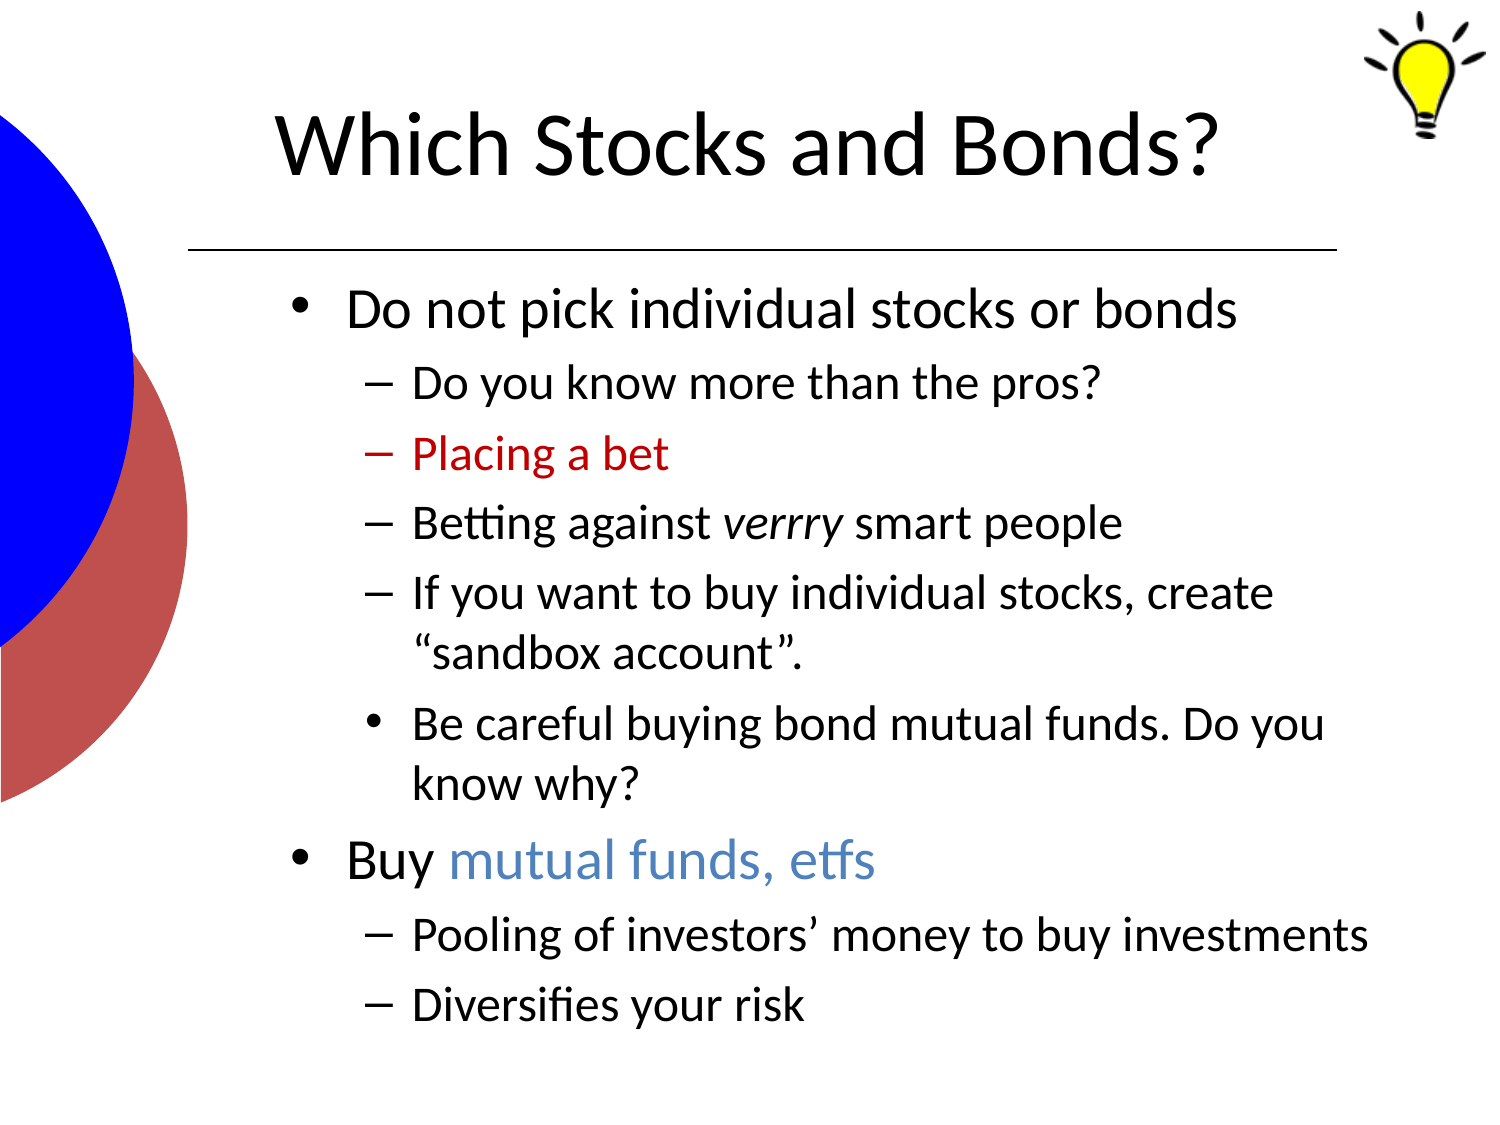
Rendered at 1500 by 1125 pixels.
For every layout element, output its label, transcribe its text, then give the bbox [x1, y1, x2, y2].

list Do not pick individual stocks or bonds Do you know more than the pros? Placing a bet Betting against verrry smart people If you want to buy individual stocks, create “sandbox account”. Be careful buying bond mutual funds. Do you know why? Buy mutual funds, etfs Pooling of investors’ money to buy investments Diversifies your risk [275, 262, 1463, 1005]
title Which Stocks and Bonds? [75, 45, 1425, 233]
picture [1364, 11, 1486, 139]
